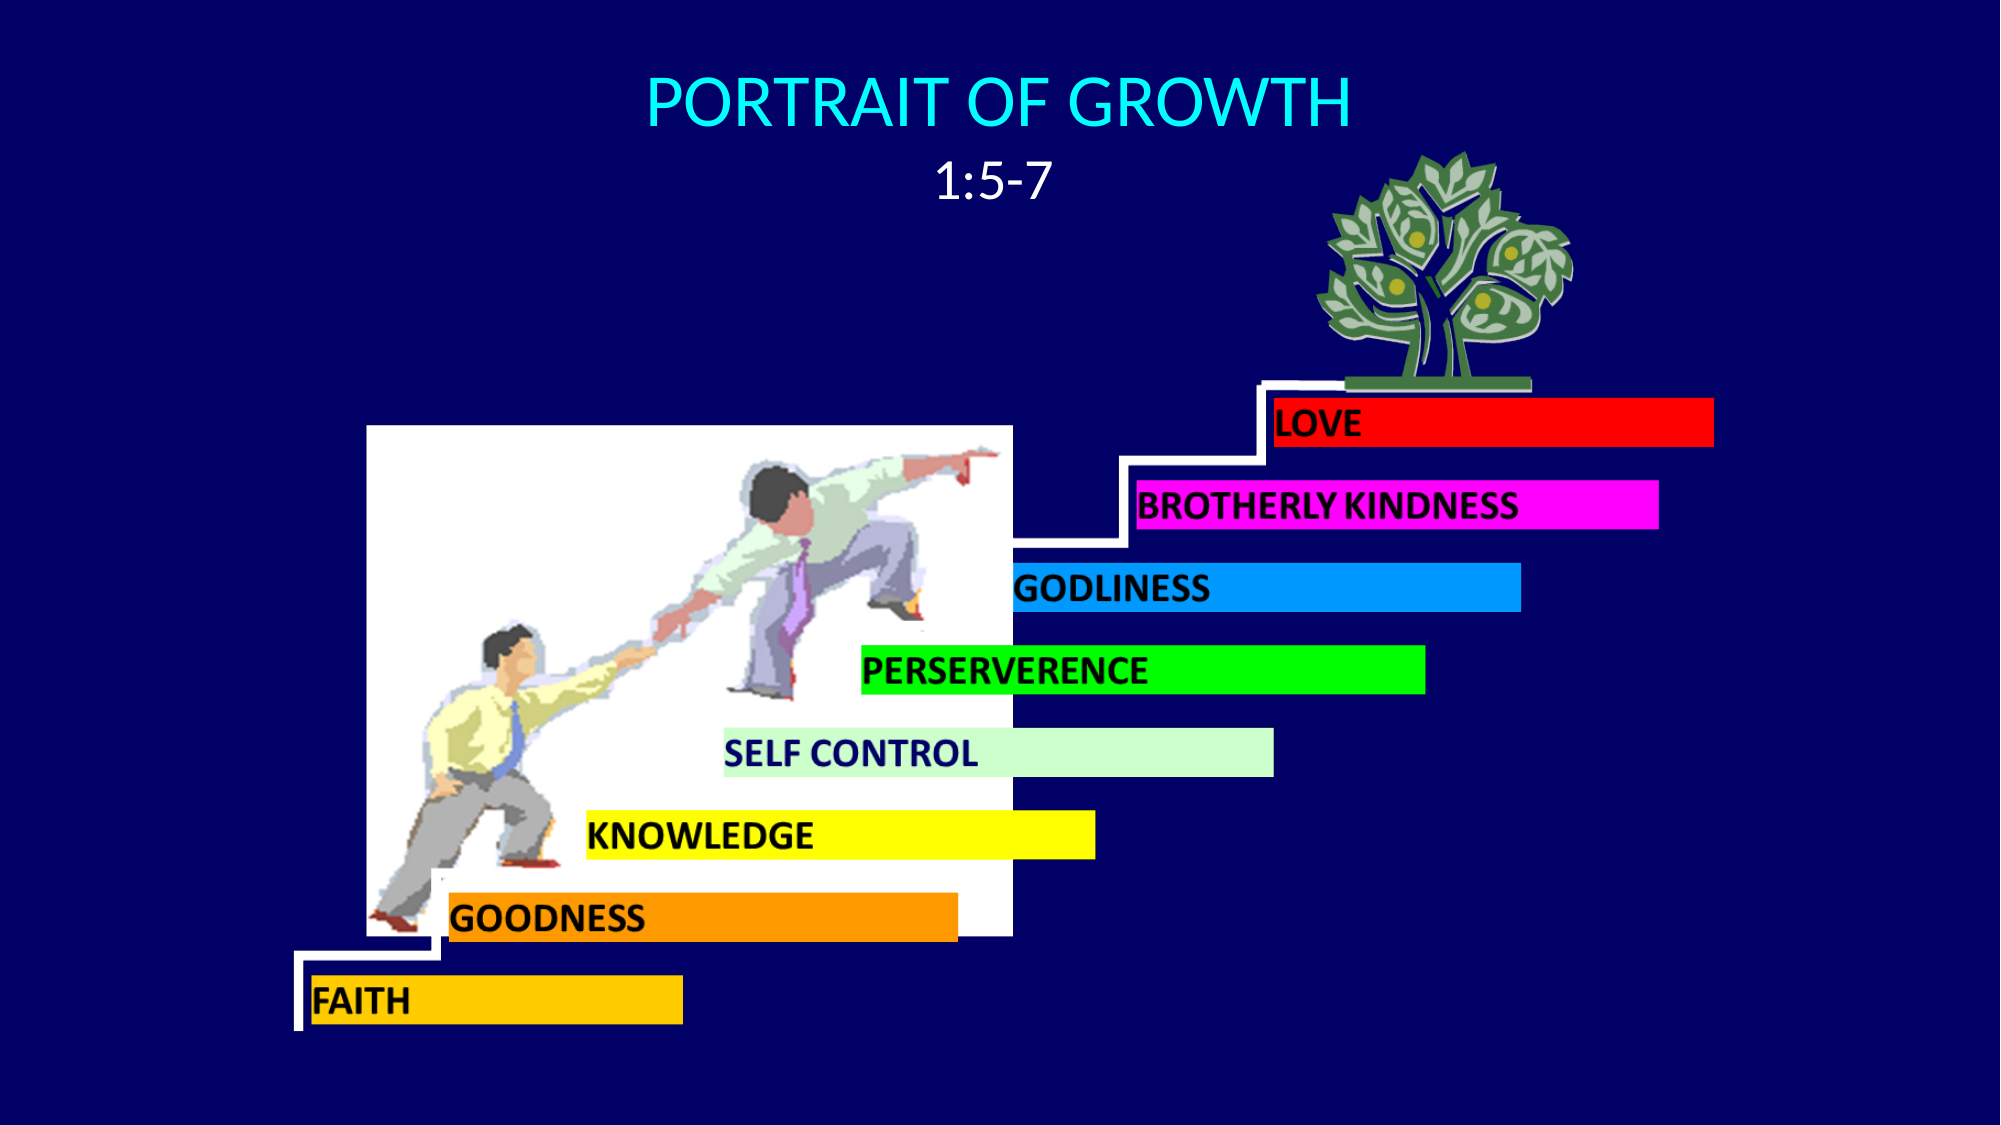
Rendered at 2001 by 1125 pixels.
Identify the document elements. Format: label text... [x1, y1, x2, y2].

title PORTRAIT OF GROWTH 1:5-7 [362, 37, 1638, 148]
picture [286, 149, 1714, 1051]
